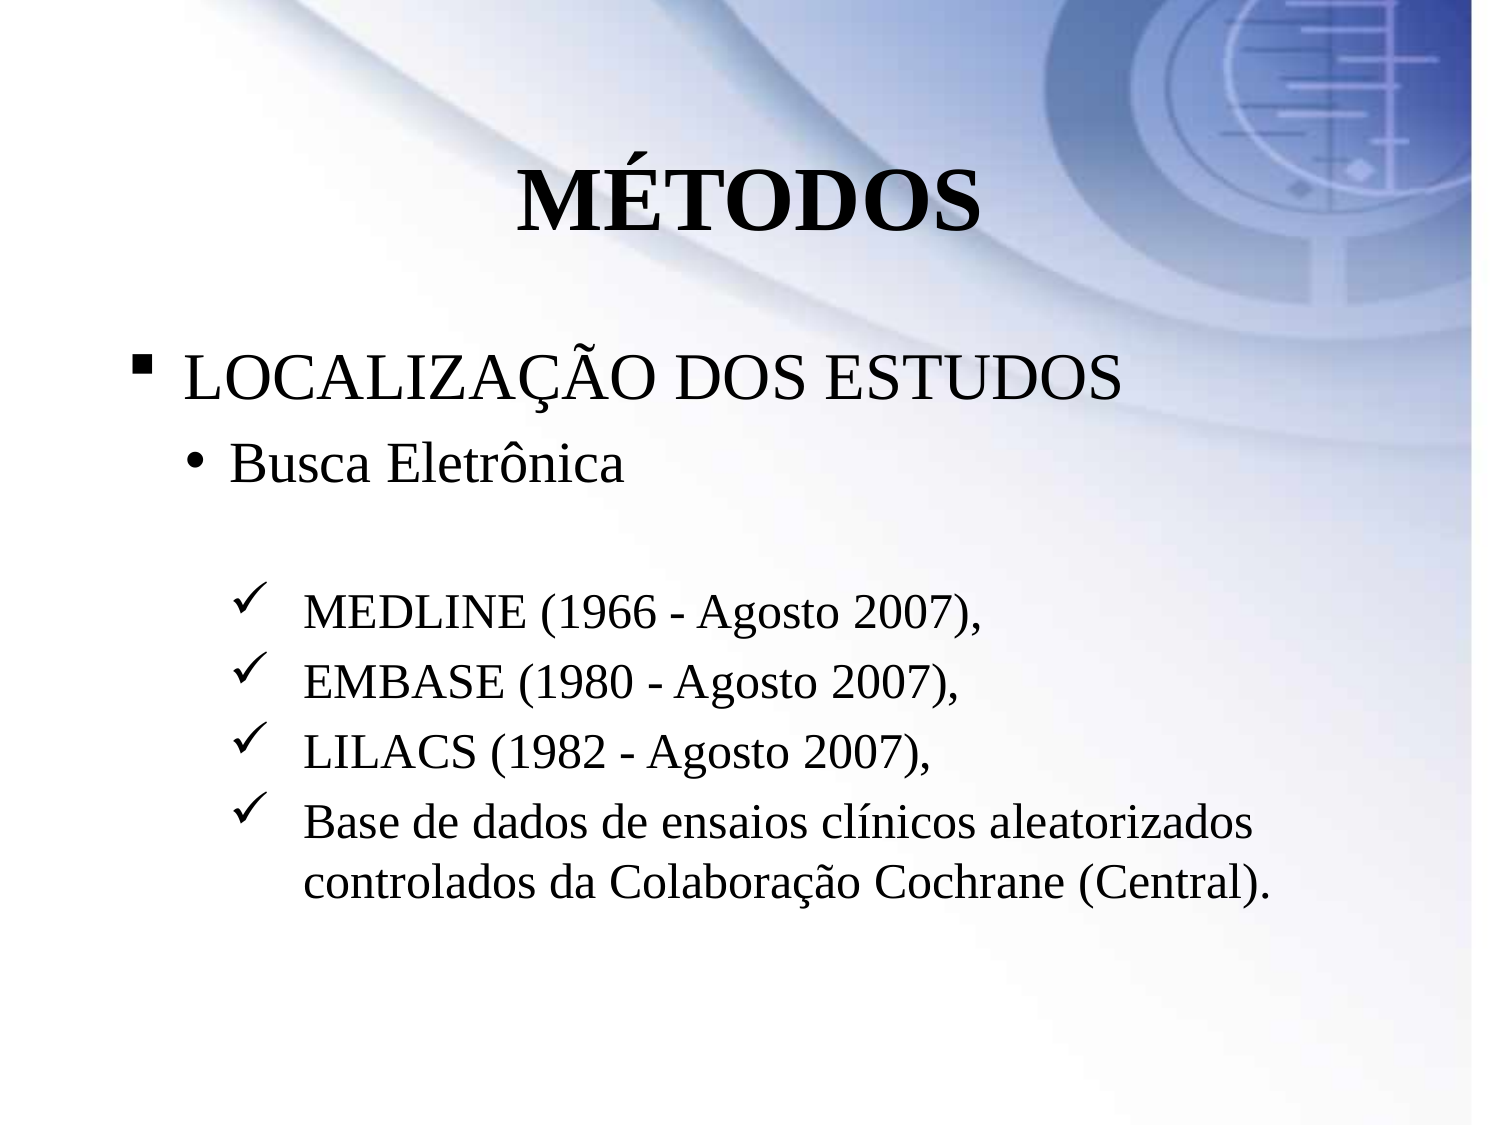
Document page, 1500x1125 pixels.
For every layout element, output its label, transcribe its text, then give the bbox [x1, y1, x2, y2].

list LOCALIZAÇÃO DOS ESTUDOS Busca Eletrônica MEDLINE (1966 - Agosto 2007), EMBASE (1980 - Agosto 2007), LILACS (1982 - Agosto 2007), Base de dados de ensaios clínicos aleatorizados controlados da Colaboração Cochrane (Central). [112, 324, 1388, 1037]
title MÉTODOS [112, 118, 1389, 269]
picture [0, 0, 1500, 1125]
